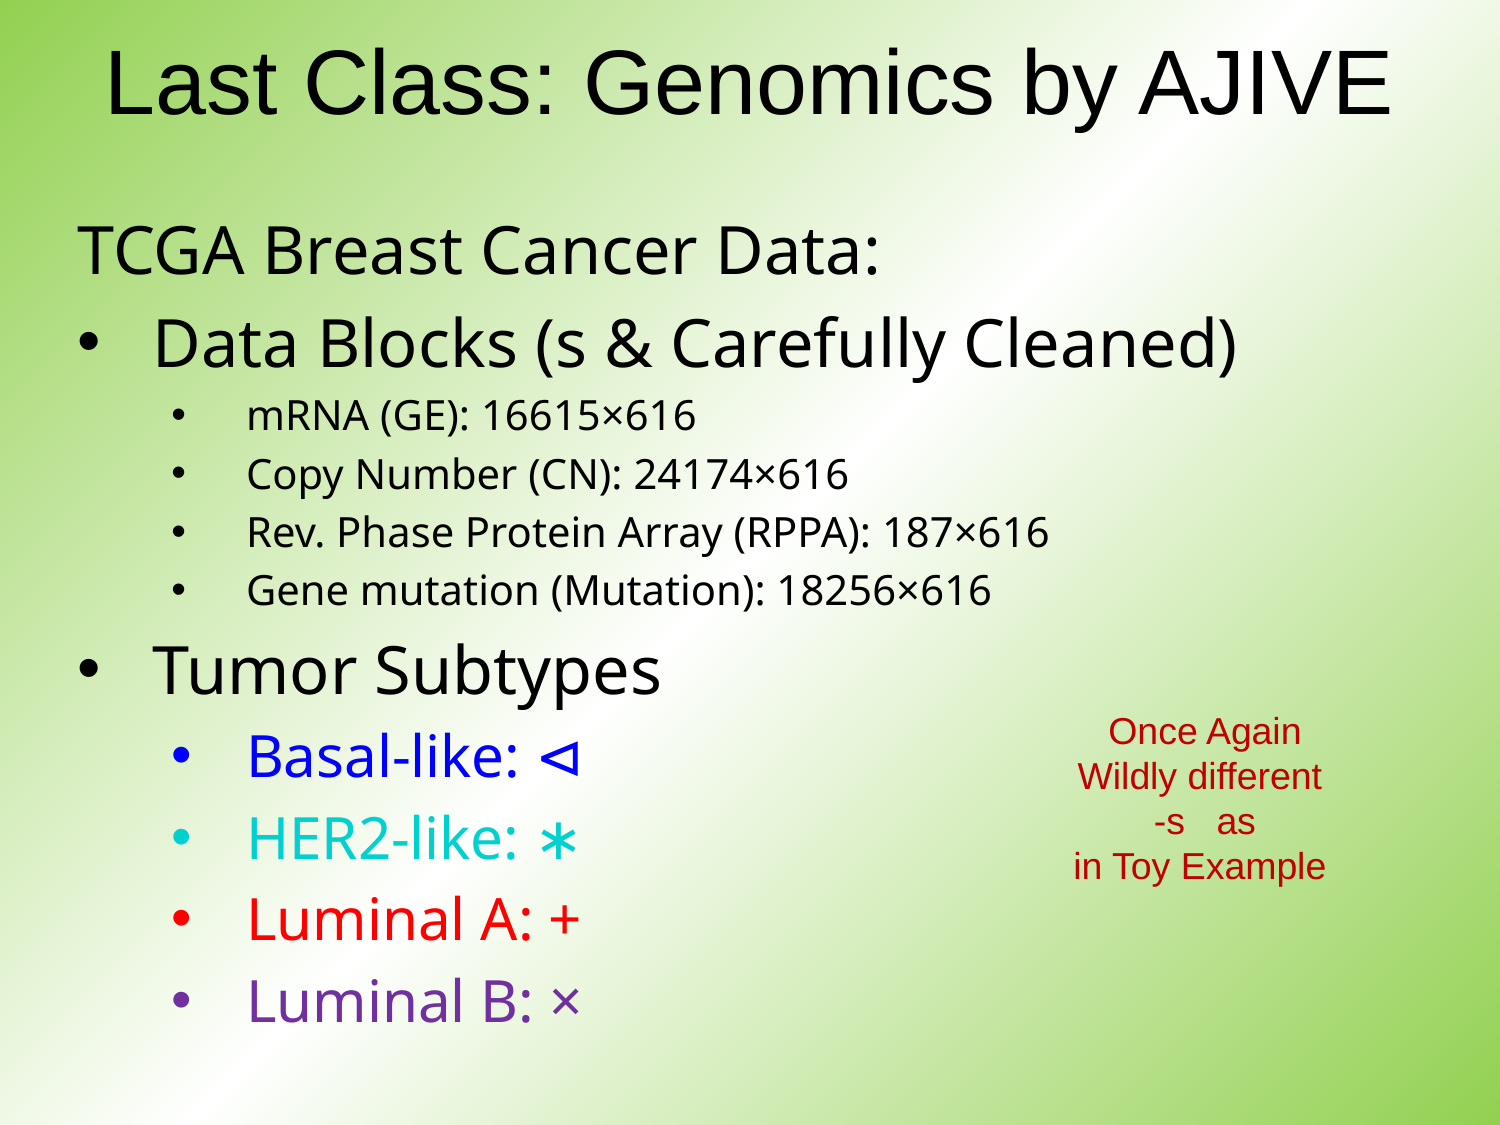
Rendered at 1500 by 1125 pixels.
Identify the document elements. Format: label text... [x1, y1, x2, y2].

title Last Class: Genomics by AJIVE [75, 0, 1425, 155]
